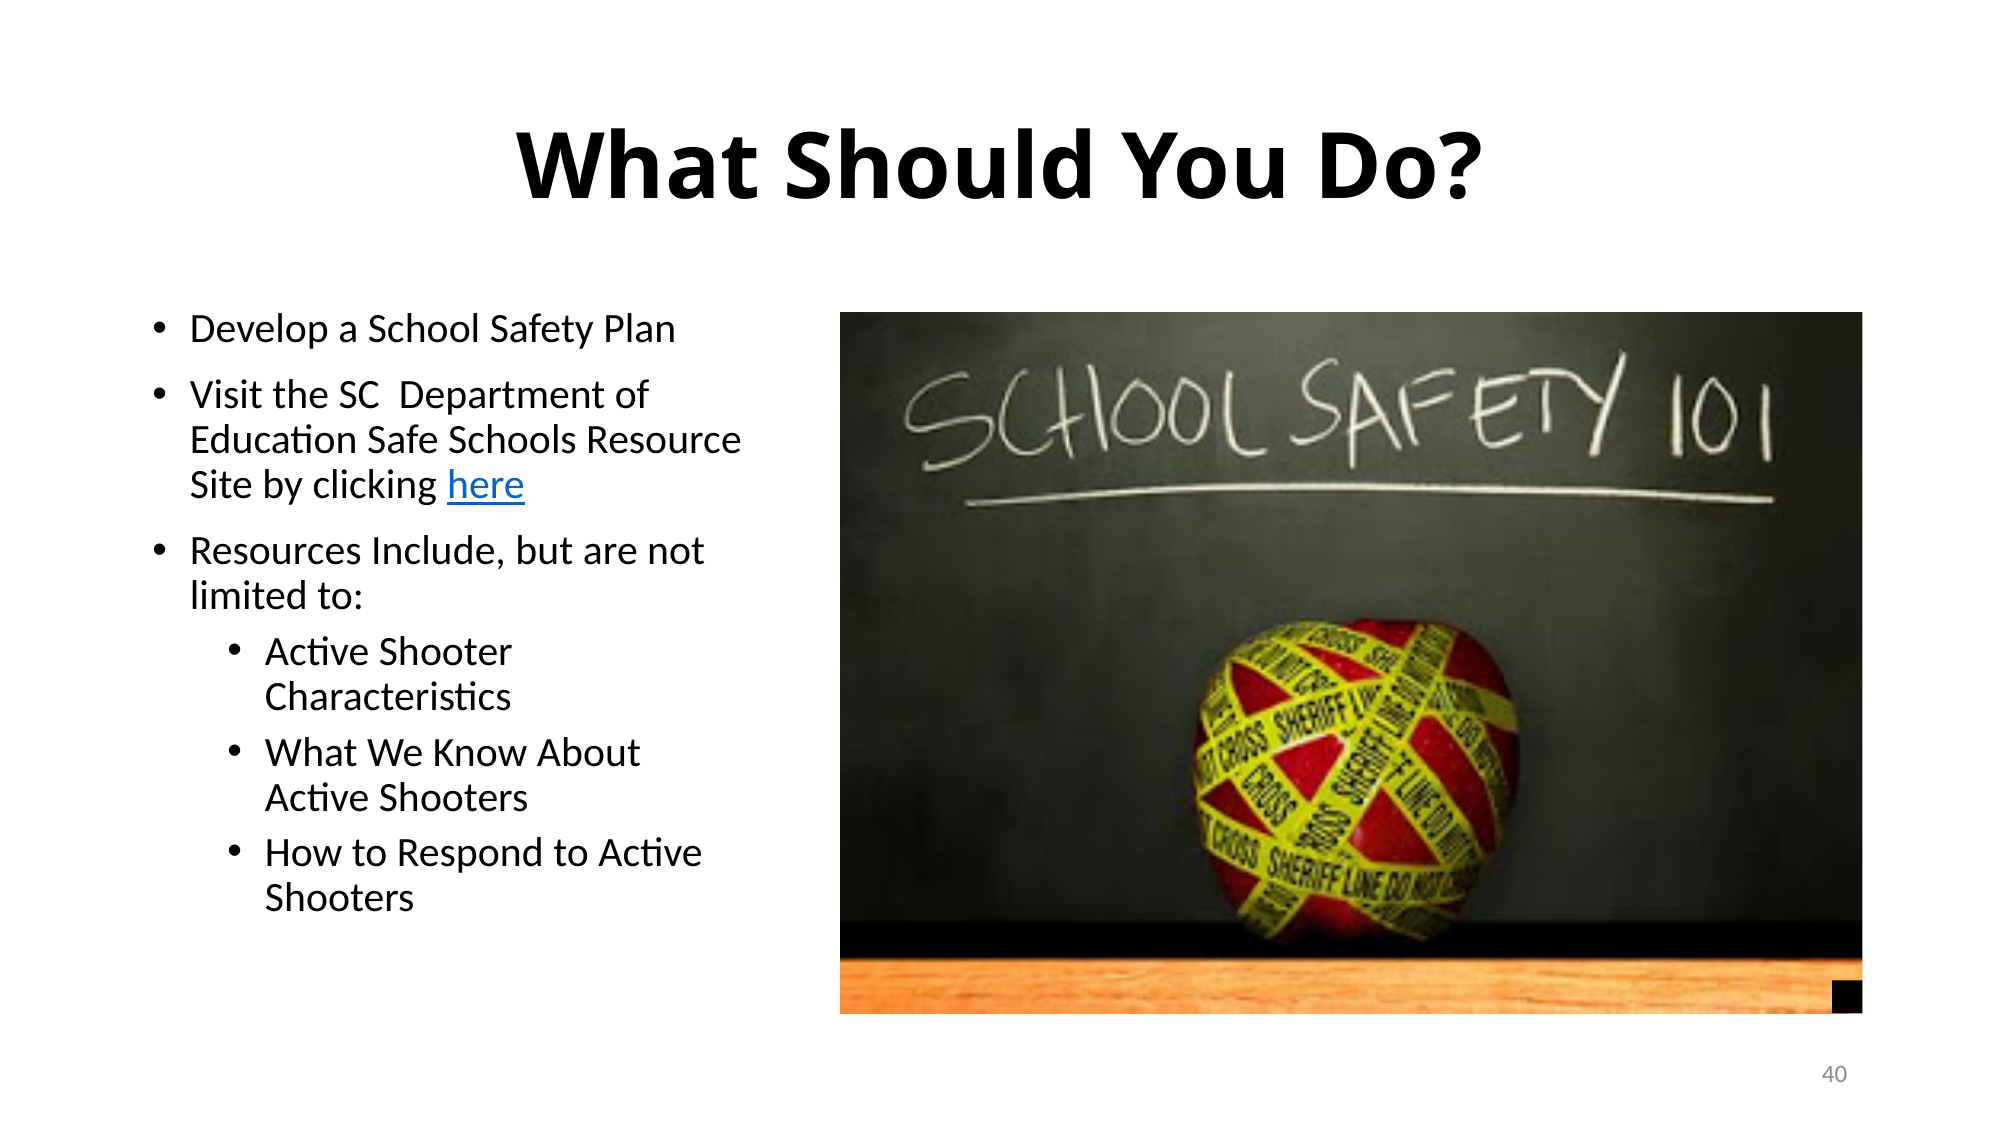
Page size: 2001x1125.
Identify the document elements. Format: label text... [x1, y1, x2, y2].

list Develop a School Safety Plan Visit the SC Department of Education Safe Schools Resource Site by clicking here Resources Include, but are not limited to: Active Shooter Characteristics What We Know About Active Shooters How to Respond to Active Shooters [137, 299, 761, 1014]
slide_number 40 [1412, 1042, 1863, 1103]
title What Should You Do? [137, 59, 1863, 278]
picture [839, 312, 1863, 1014]
